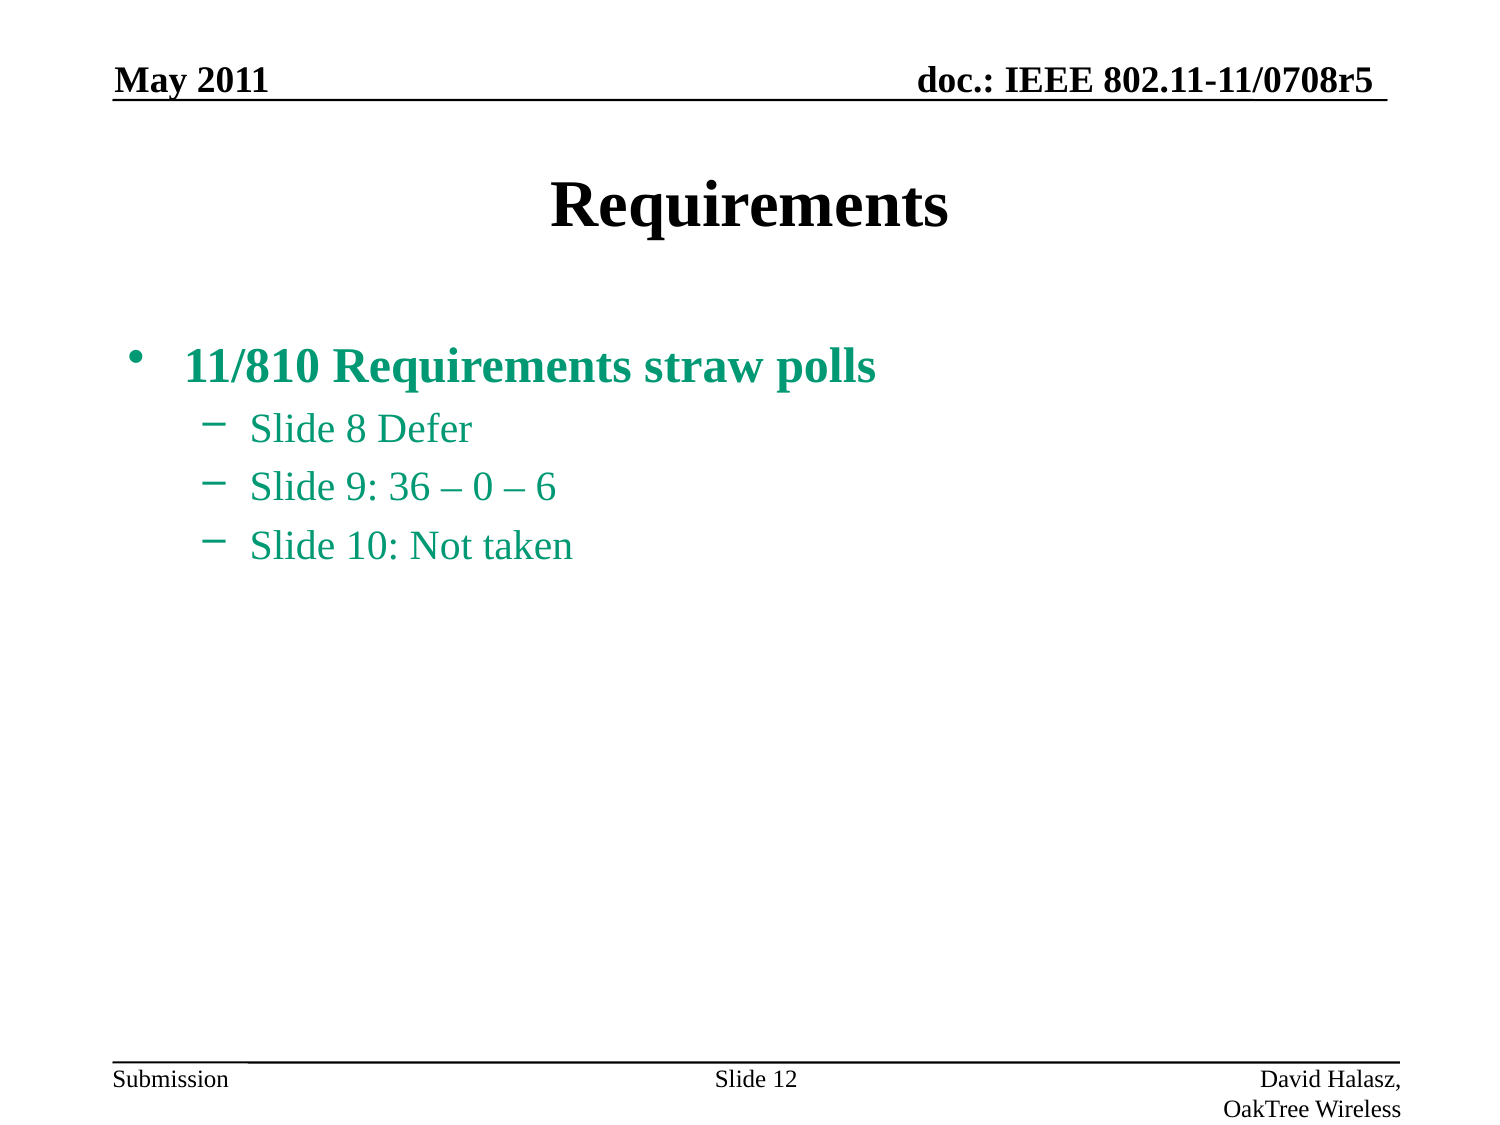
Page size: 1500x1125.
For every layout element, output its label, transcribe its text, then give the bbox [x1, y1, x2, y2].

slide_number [114, 54, 333, 101]
title Requirements [112, 112, 1388, 288]
slide_number Slide 12 [712, 1061, 800, 1093]
footer David Halasz, OakTree Wireless [1185, 1061, 1402, 1093]
list 11/810 Requirements straw polls Slide 8 Defer Slide 9: 36 – 0 – 6 Slide 10: Not taken [112, 324, 1388, 1001]
